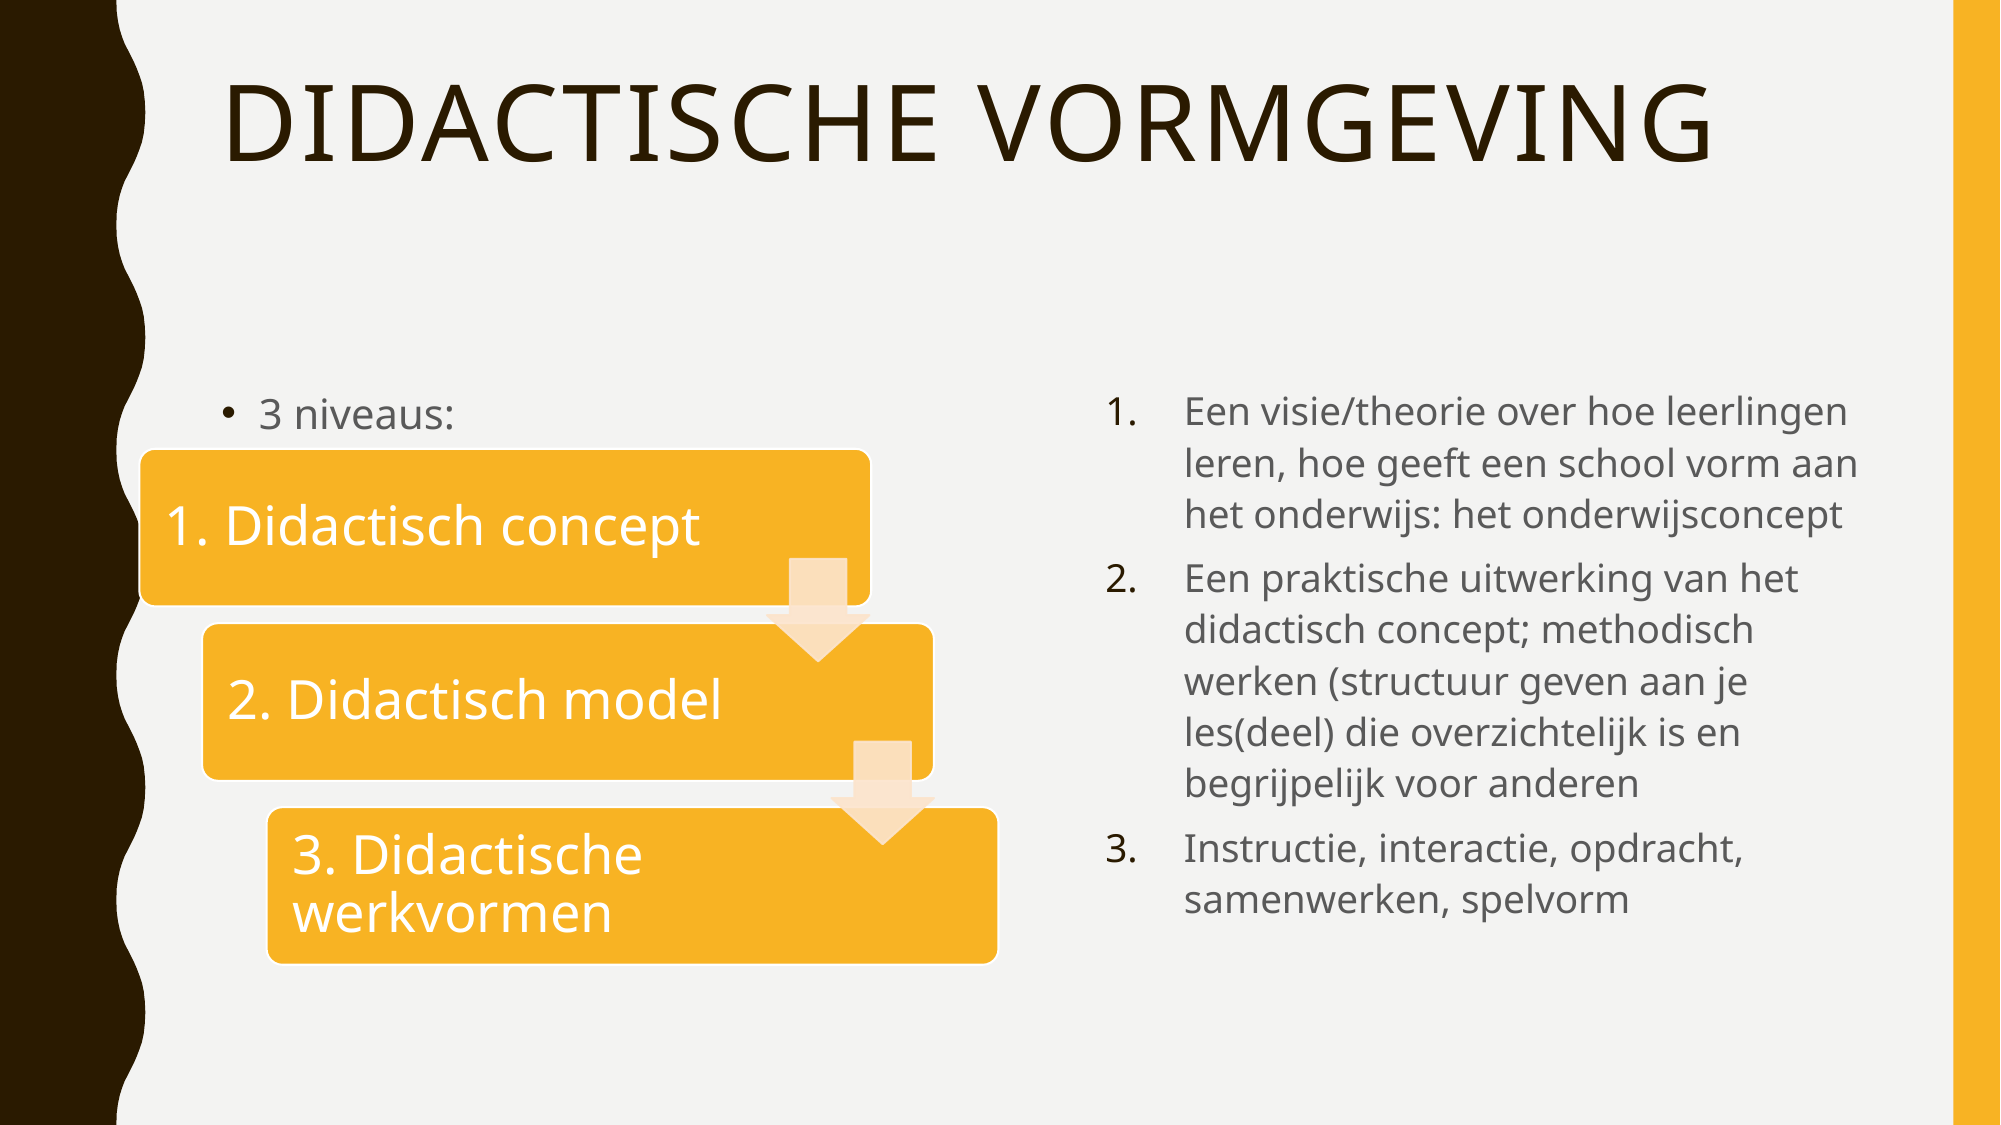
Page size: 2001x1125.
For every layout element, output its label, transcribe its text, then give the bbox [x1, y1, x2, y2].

list 3 niveaus: [206, 375, 994, 439]
list 3 niveaus: [206, 965, 994, 969]
list Een visie/theorie over hoe leerlingen leren, hoe geeft een school vorm aan het onderwijs: het onderwijsconcept Een praktische uitwerking van het didactisch concept; methodisch werken (structuur geven aan je les(deel) die overzichtelijk is en begrijpelijk voor anderen Instructie, interactie, opdracht, samenwerken, spelvorm [1090, 375, 1878, 969]
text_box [137, 439, 999, 965]
title Didactische vormgeving [205, 62, 1875, 308]
